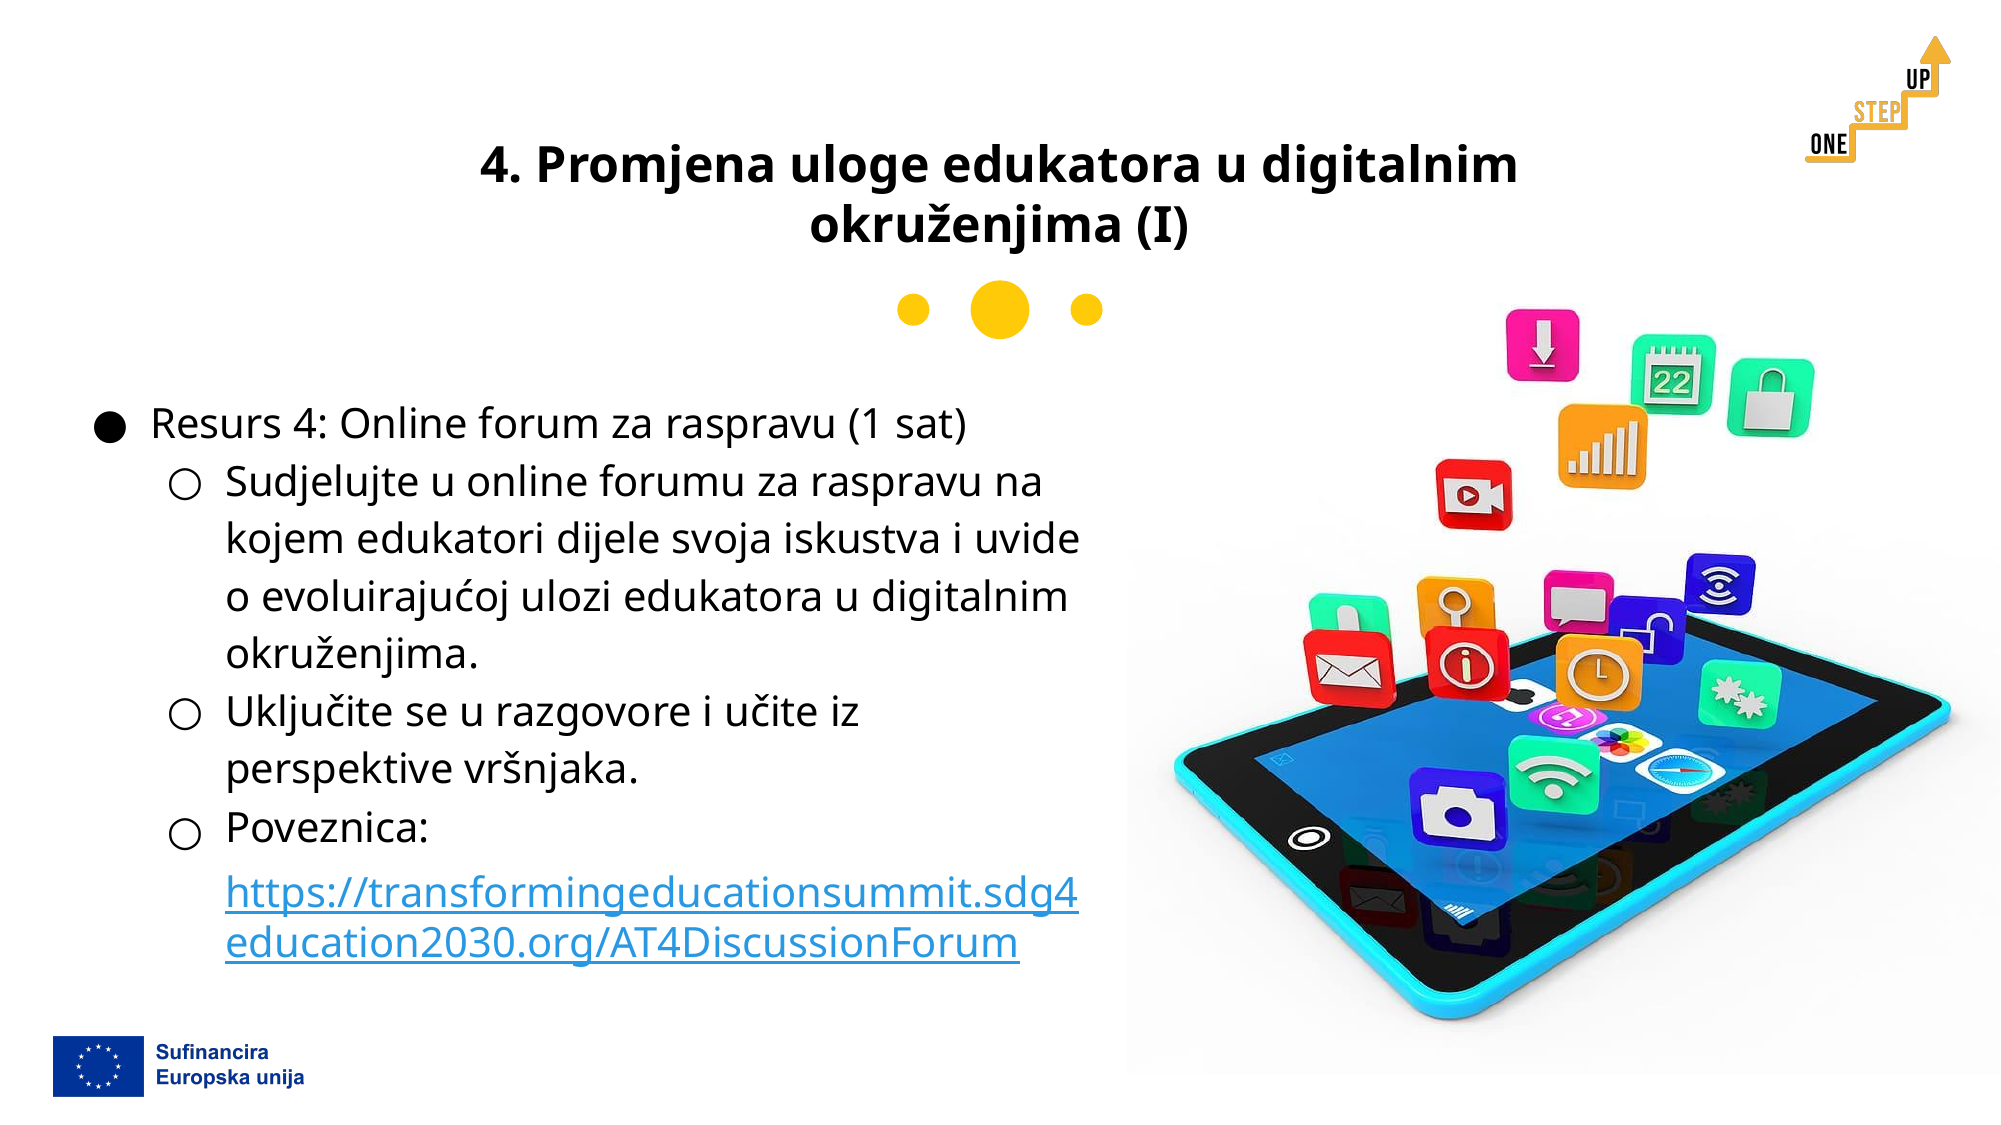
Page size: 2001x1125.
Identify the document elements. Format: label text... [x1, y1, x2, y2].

picture [1127, 257, 2000, 1076]
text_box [897, 280, 1103, 340]
text_box 4. Promjena uloge edukatora u digitalnim okruženjima (I) [363, 73, 1637, 312]
picture [48, 1031, 317, 1103]
text_box Resurs 4: Online forum za raspravu (1 sat) Sudjelujte u online forumu za raspravu na kojem edukatori dijele svoja iskustva i uvide o evoluirajućoj ulozi edukatora u digitalnim okruženjima. Uključite se u razgovore i učite iz perspektive vršnjaka. Poveznica: https://transformingeducationsummit.sdg4education2030.org/AT4DiscussionForum [60, 339, 1103, 1031]
picture [1742, 0, 2000, 201]
